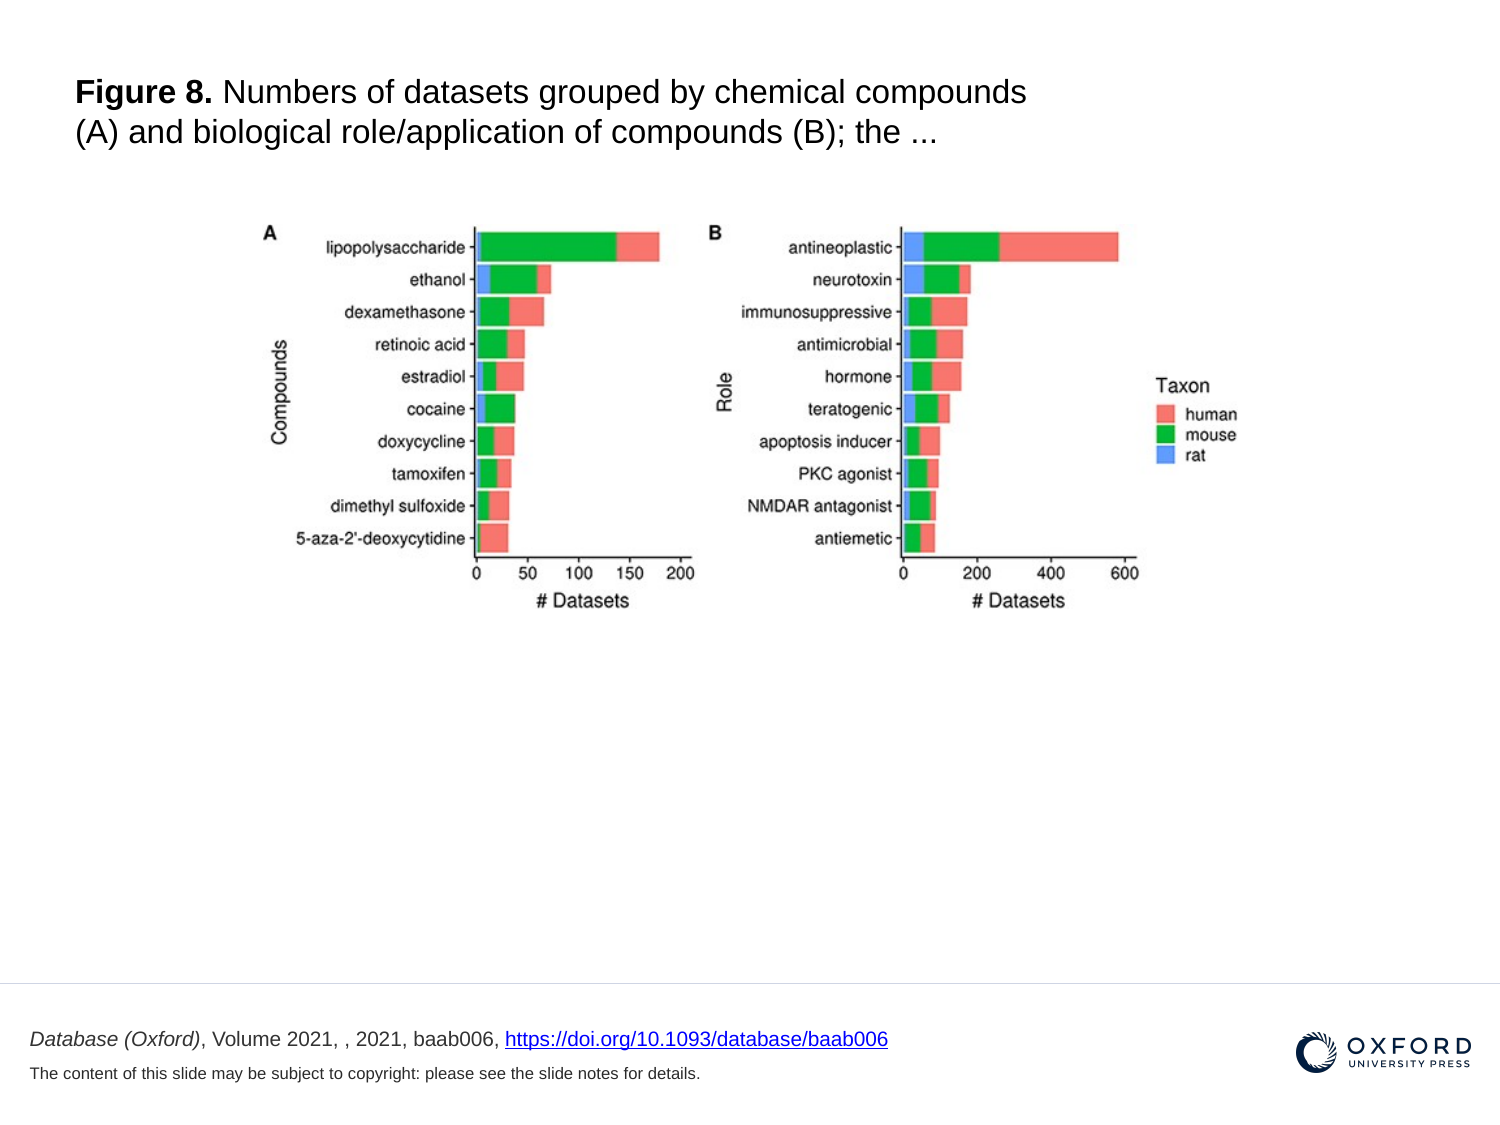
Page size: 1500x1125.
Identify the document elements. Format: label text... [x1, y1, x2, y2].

footer Database (Oxford), Volume 2021, , 2021, baab006, https://doi.org/10.1093/database/baab006 The content of this slide may be subject to copyright: please see the slide notes for details. [0, 983, 1260, 1125]
picture [1296, 1032, 1471, 1073]
title Figure 8. Numbers of datasets grouped by chemical compounds (A) and biological role/application of compounds (B); the ... [75, 69, 1078, 171]
picture [262, 224, 1238, 609]
